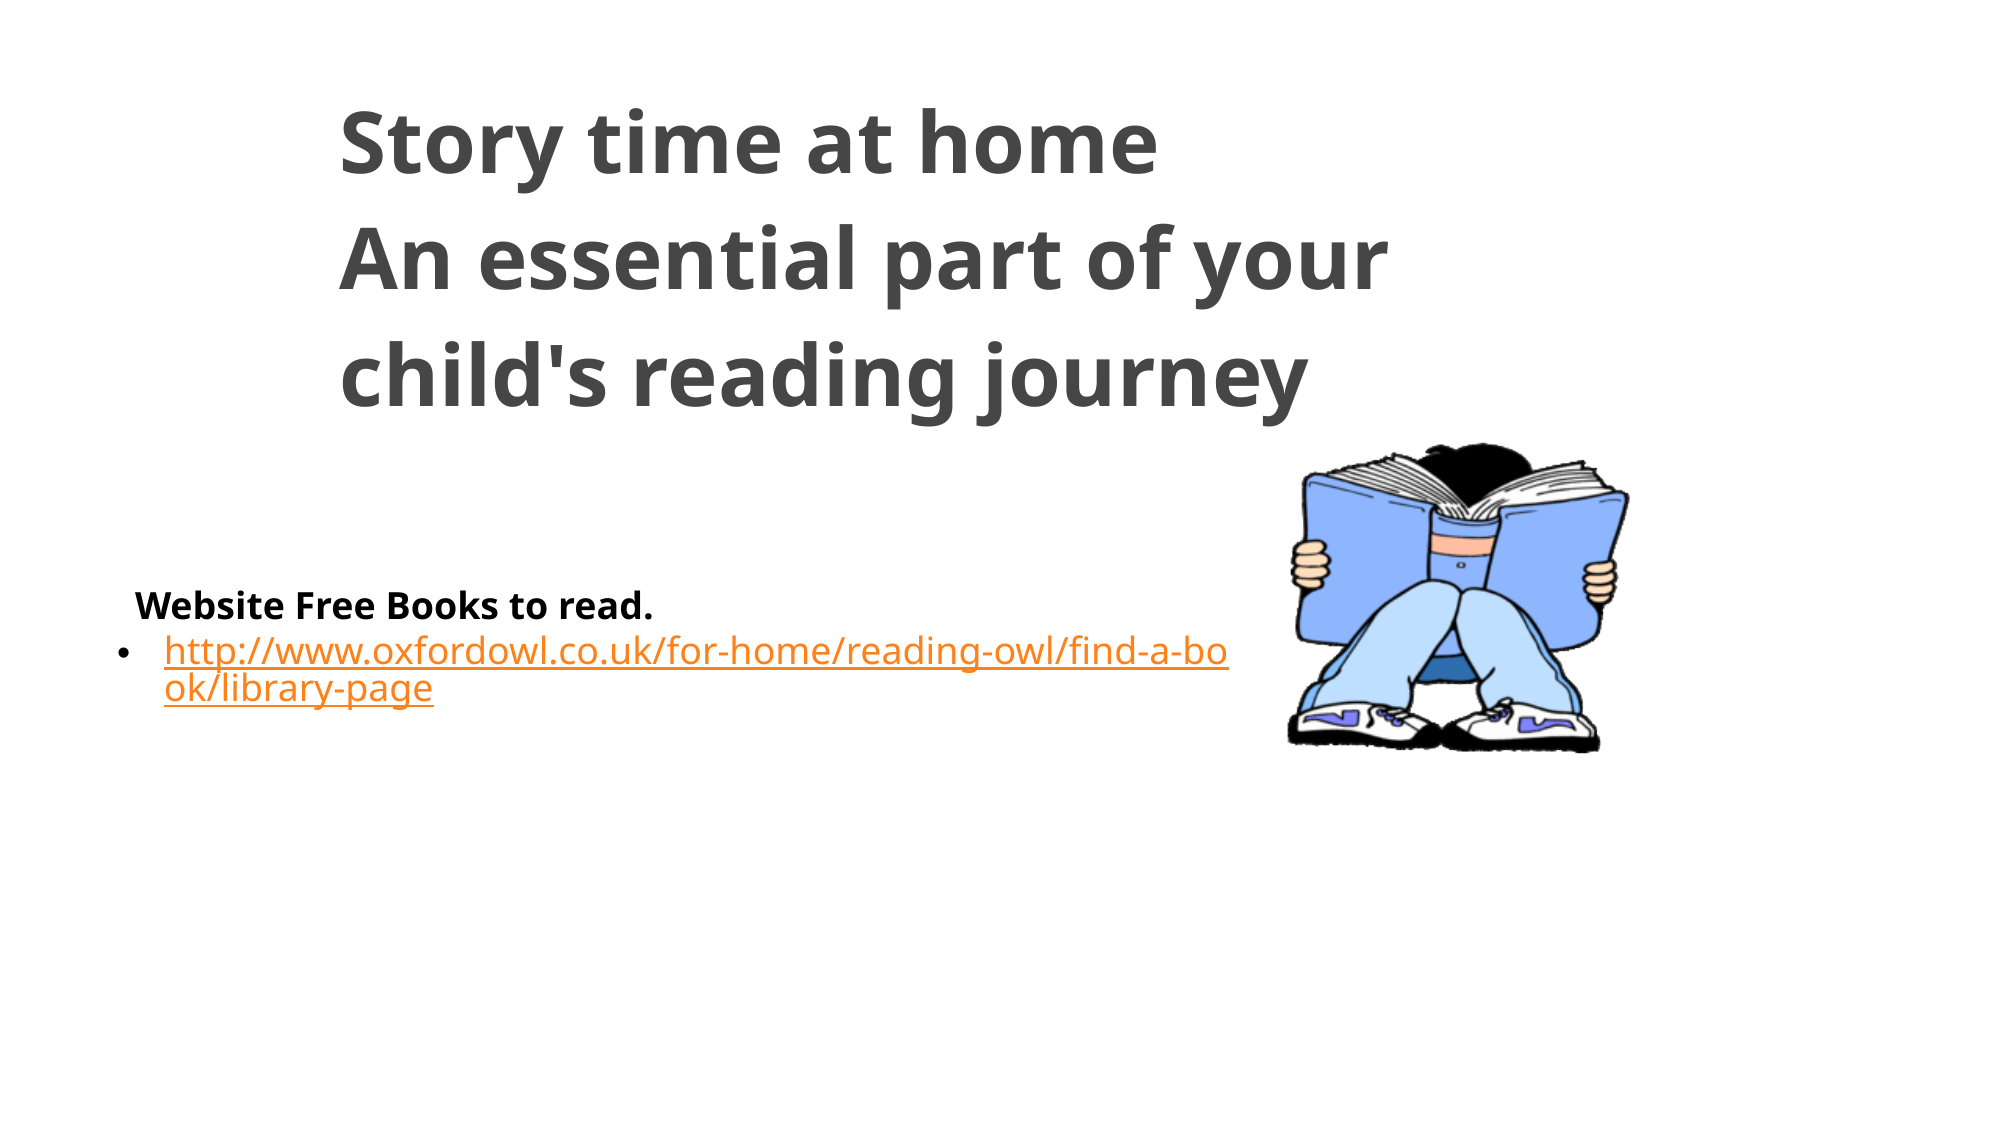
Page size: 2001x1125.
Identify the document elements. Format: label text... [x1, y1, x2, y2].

picture [1188, 435, 1732, 760]
title Story time at home An essential part of your child's reading journey [324, 45, 1674, 468]
text_box Website Free Books to read. http://www.oxfordowl.co.uk/for-home/reading-owl/find-a-book/library-page [102, 574, 1182, 685]
